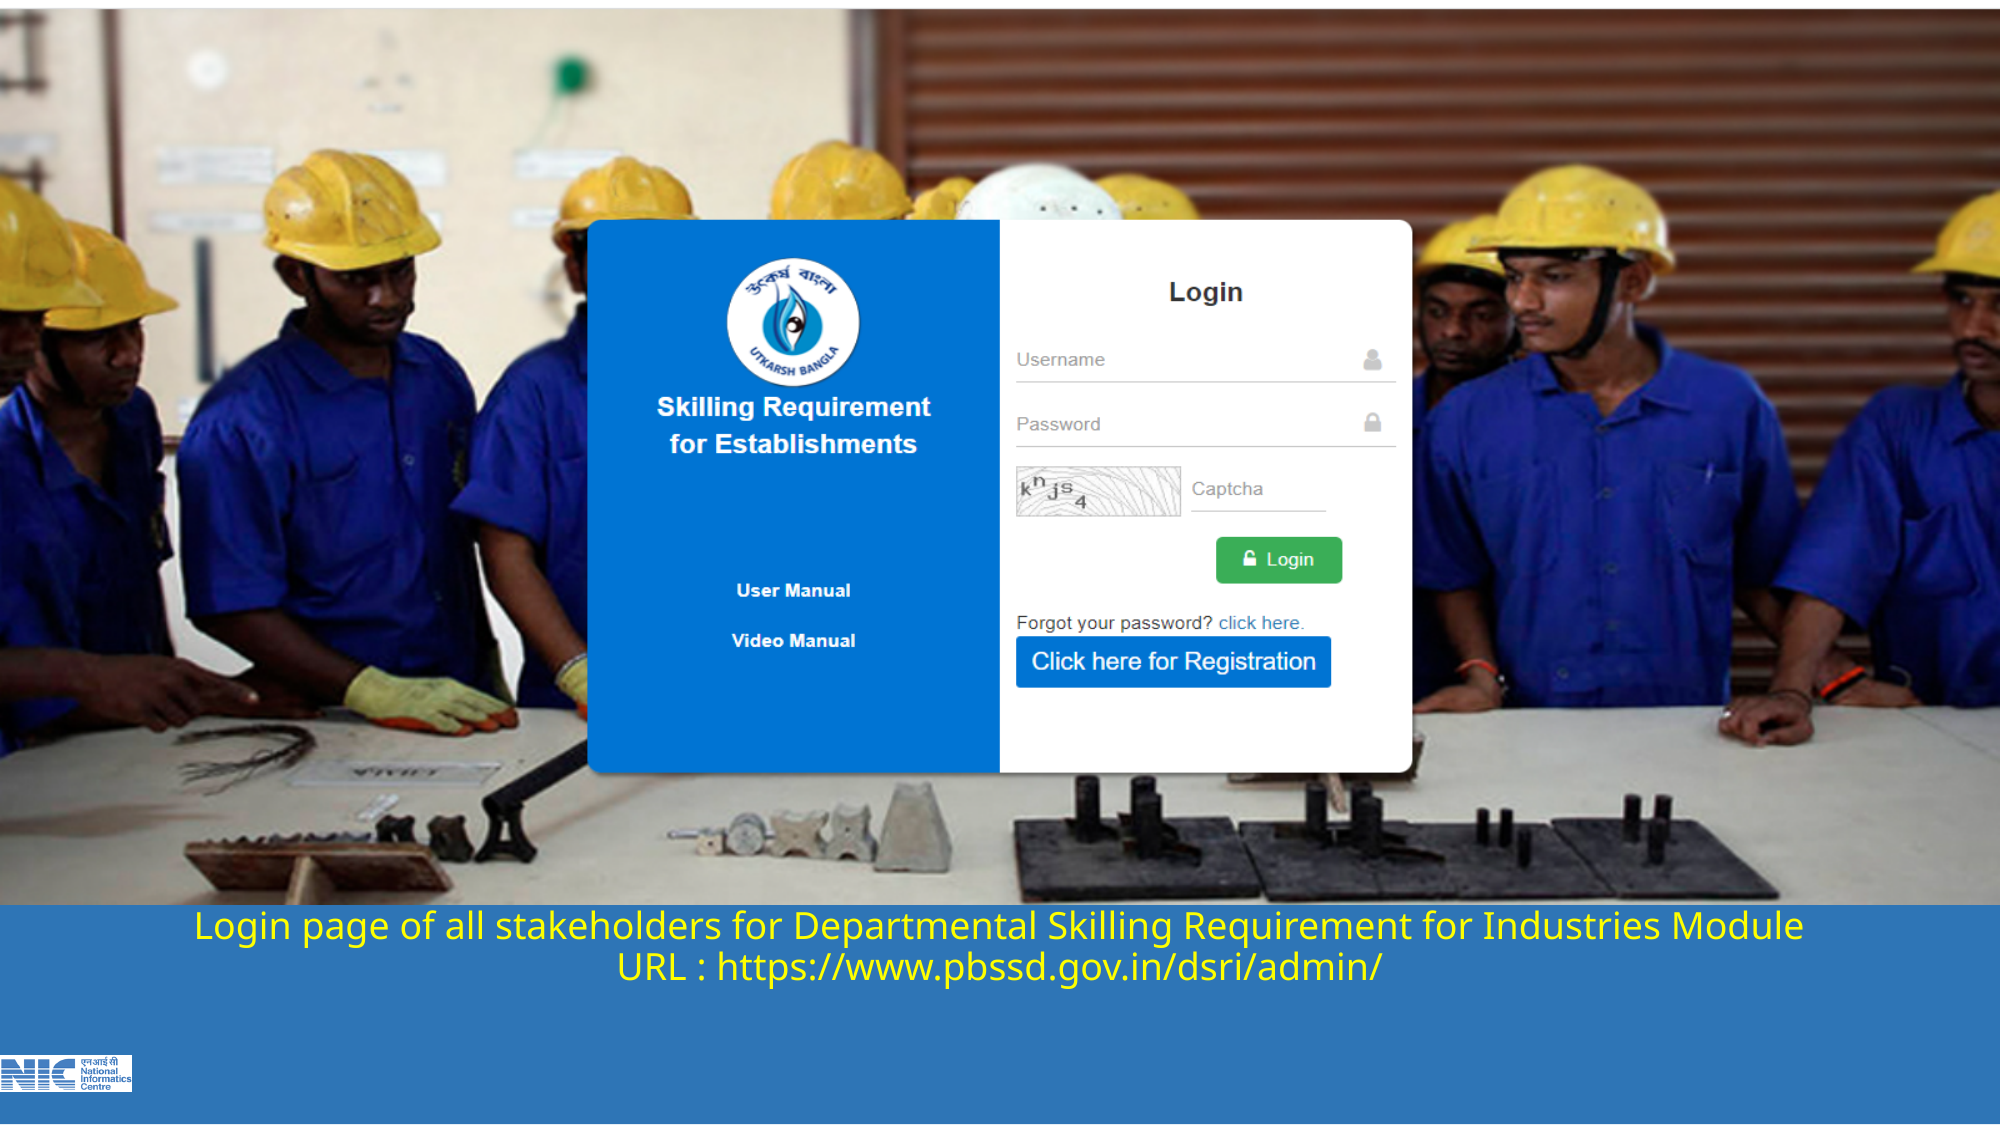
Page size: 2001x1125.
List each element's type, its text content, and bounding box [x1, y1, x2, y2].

title Login page of all stakeholders for Departmental Skilling Requirement for Industries Module URL : https://www.pbssd.gov.in/dsri/admin/ [0, 905, 2000, 1125]
picture [0, 5, 2000, 905]
picture [0, 1055, 132, 1092]
